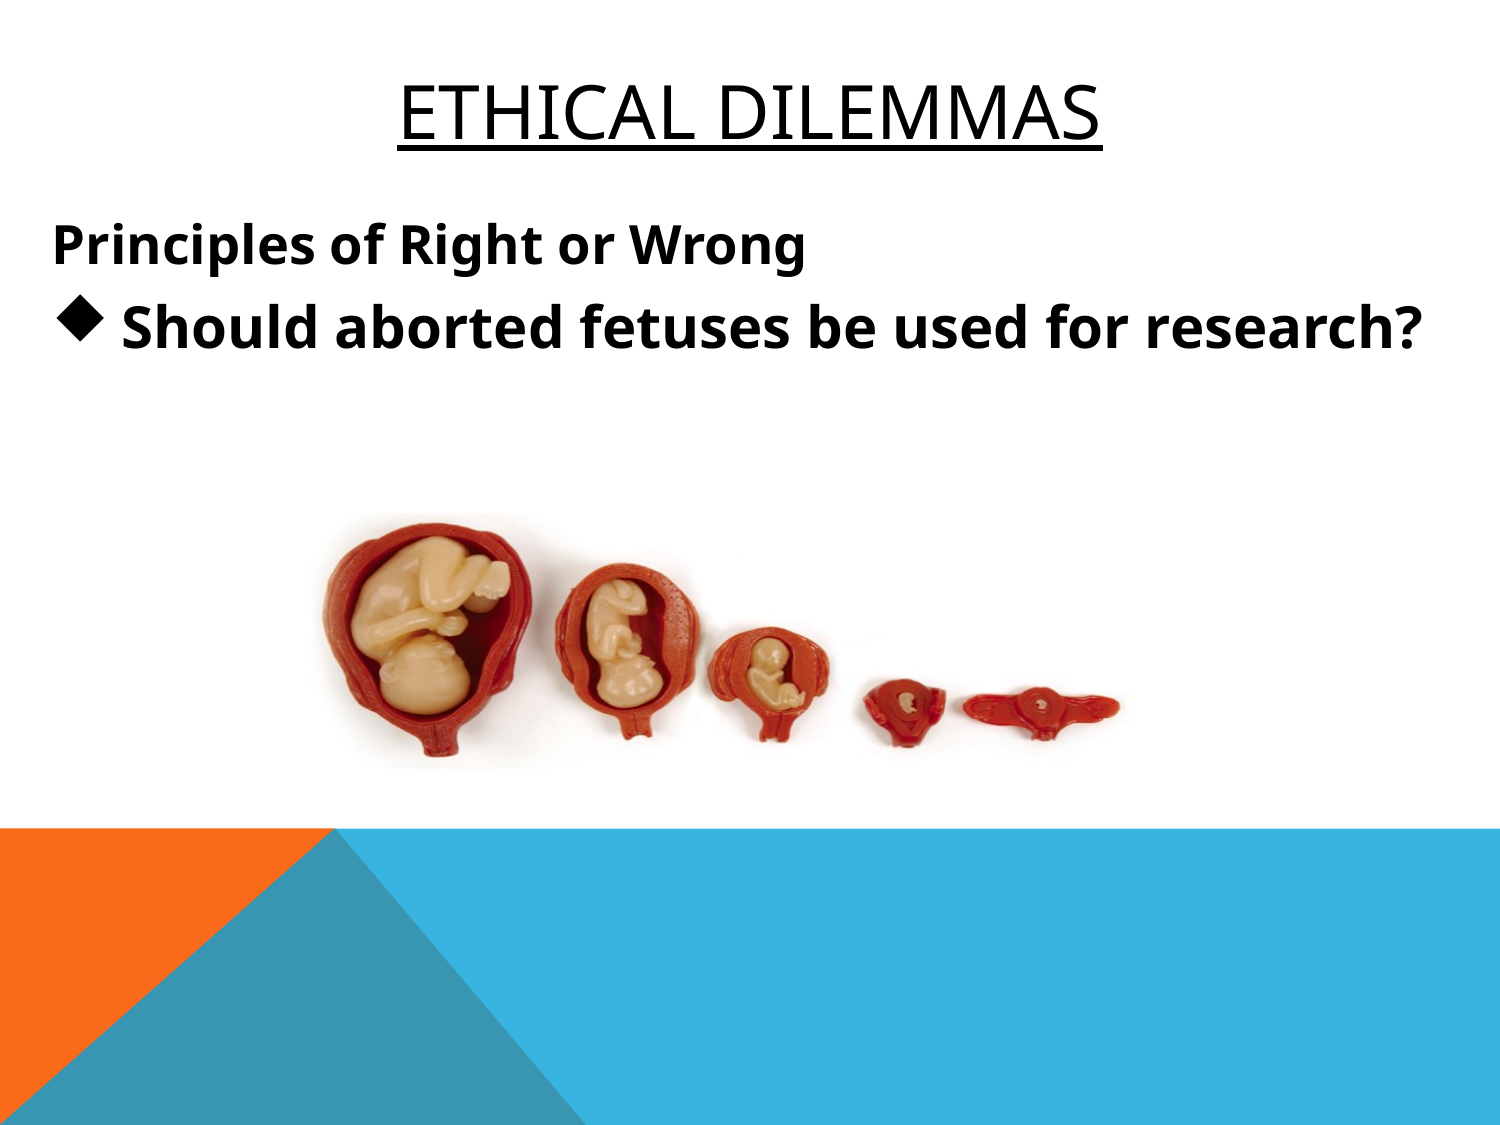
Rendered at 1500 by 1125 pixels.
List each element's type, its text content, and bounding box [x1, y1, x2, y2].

title ethical DILEMMAS [112, 45, 1388, 174]
list Principles of Right or Wrong Should aborted fetuses be used for research? [36, 202, 1479, 387]
picture [245, 477, 1195, 811]
